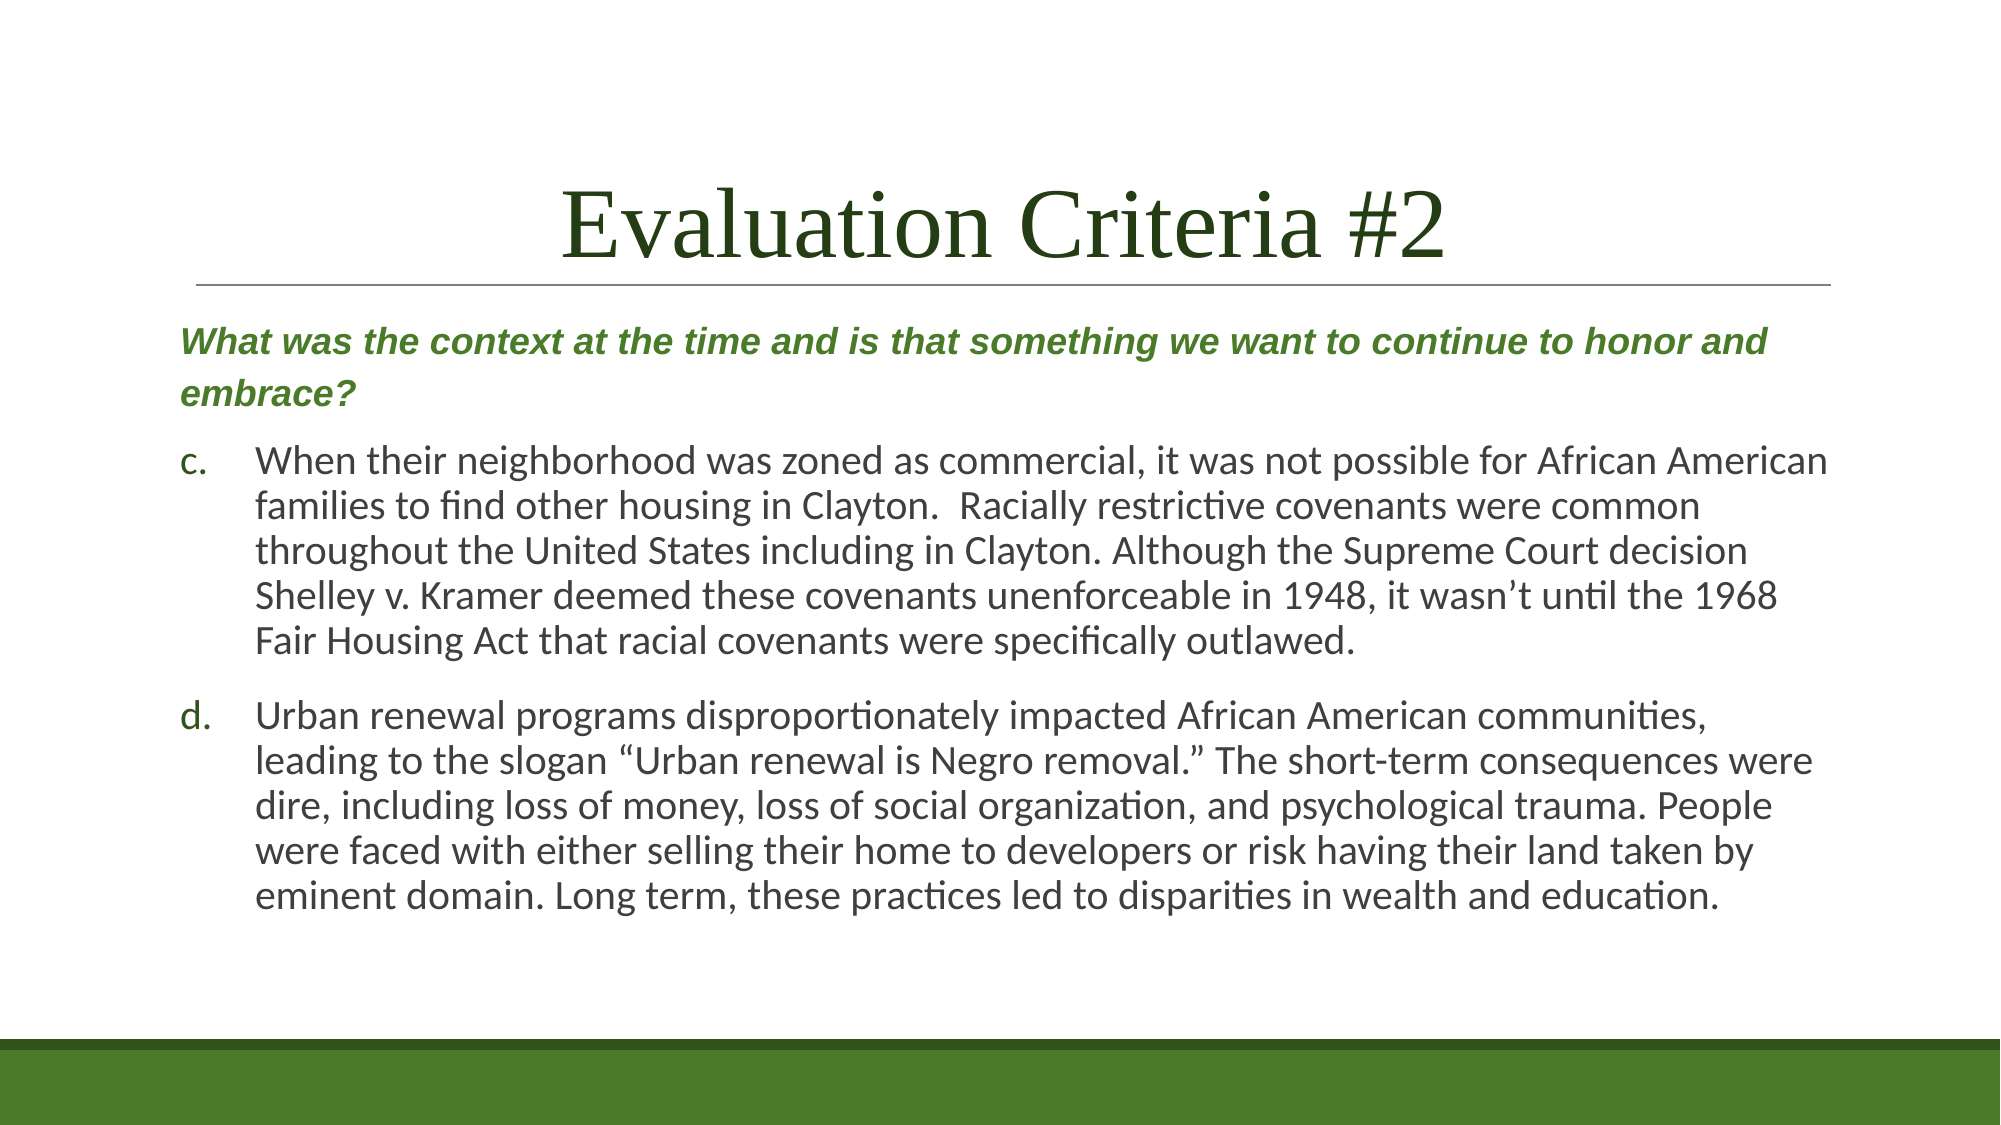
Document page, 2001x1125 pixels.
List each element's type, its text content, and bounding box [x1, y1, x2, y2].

title Evaluation Criteria #2 [180, 47, 1830, 285]
list What was the context at the time and is that something we want to continue to honor and embrace? When their neighborhood was zoned as commercial, it was not possible for African American families to find other housing in Clayton. Racially restrictive covenants were common throughout the United States including in Clayton. Although the Supreme Court decision Shelley v. Kramer deemed these covenants unenforceable in 1948, it wasn’t until the 1968 Fair Housing Act that racial covenants were specifically outlawed. Urban renewal programs disproportionately impacted African American communities, leading to the slogan “Urban renewal is Negro removal.” The short-term consequences were dire, including loss of money, loss of social organization, and psychological trauma. People were faced with either selling their home to developers or risk having their land taken by eminent domain. Long term, these practices led to disparities in wealth and education. [180, 302, 1830, 963]
